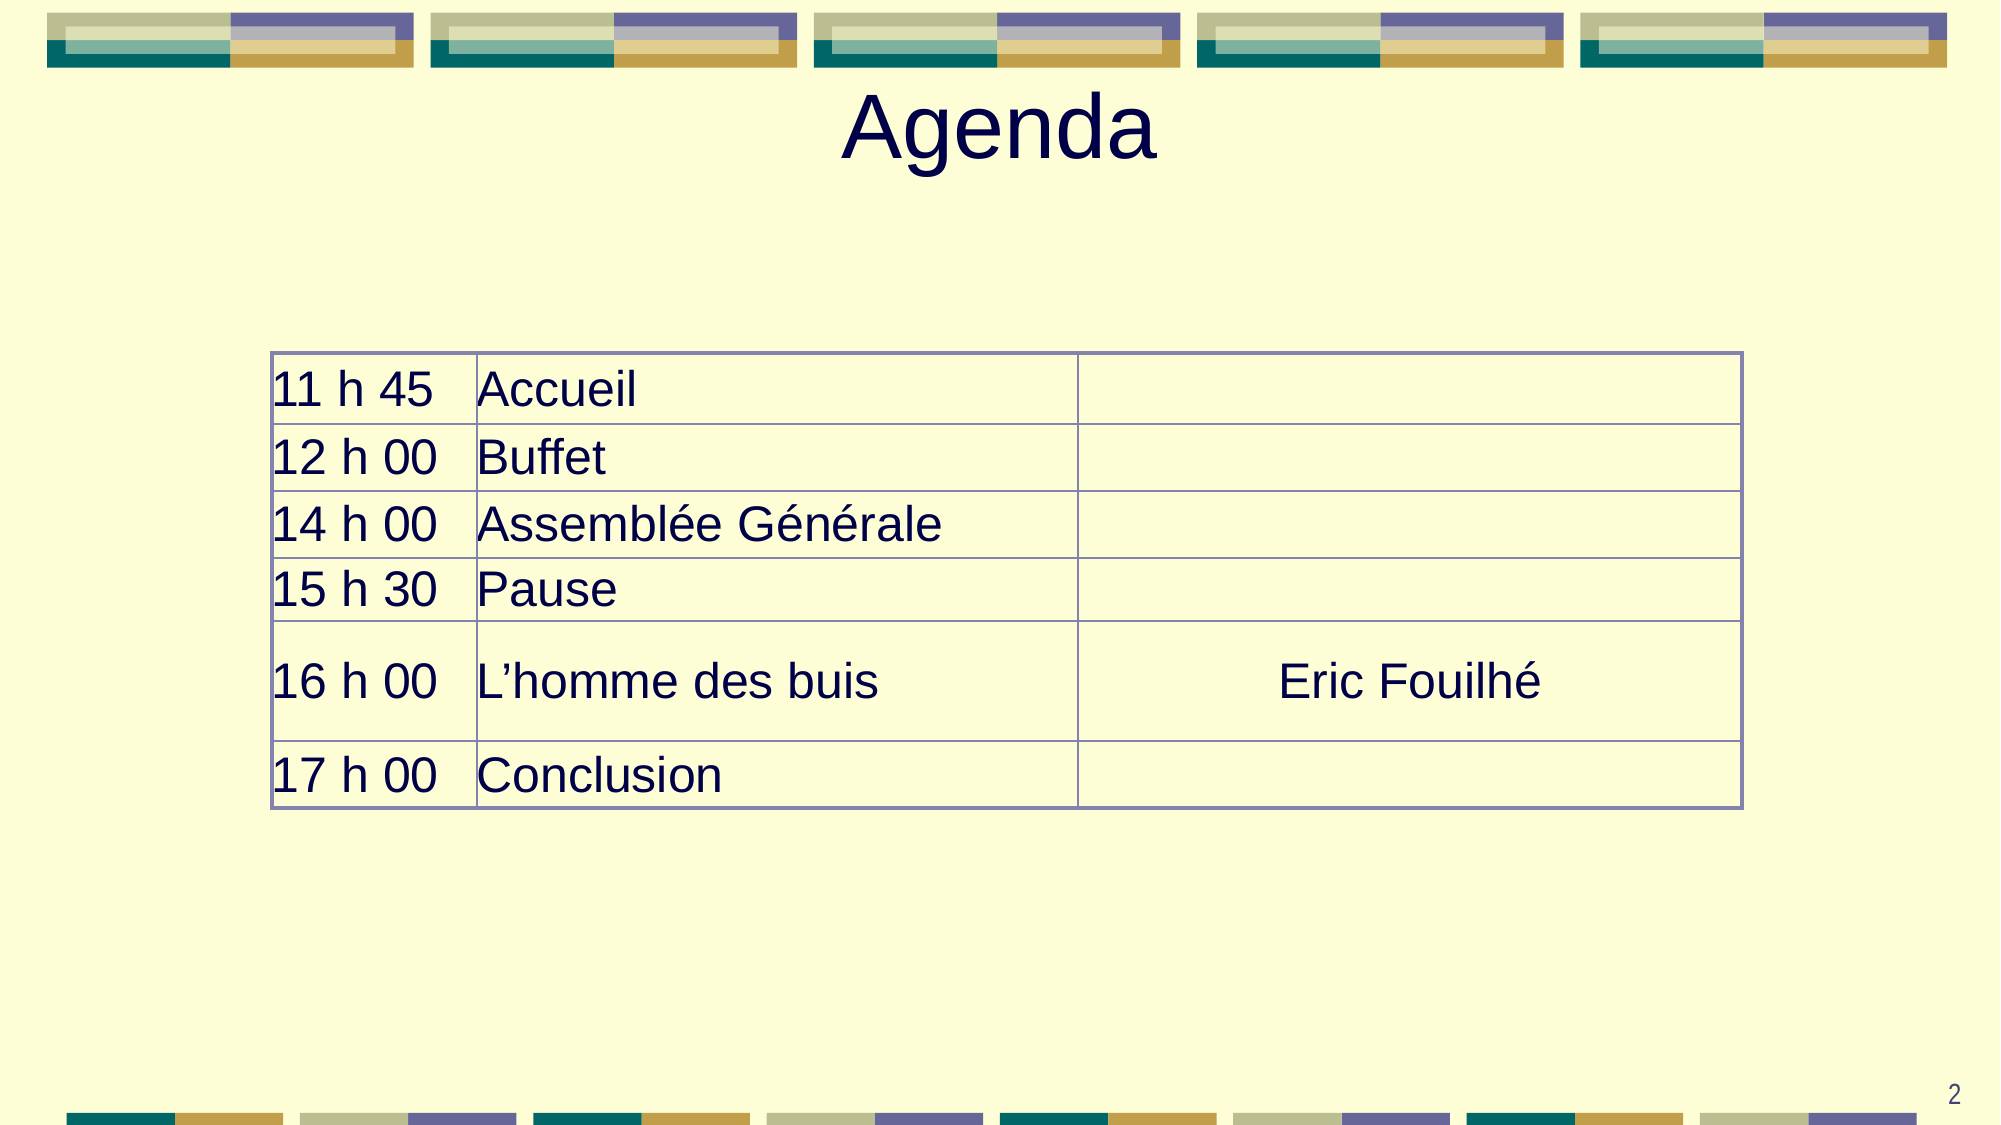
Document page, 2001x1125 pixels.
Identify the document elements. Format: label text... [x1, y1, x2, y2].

table_header [1079, 355, 1740, 423]
table_cell 17 h 00 [274, 742, 476, 806]
table_header Accueil [478, 355, 1077, 423]
table_cell Pause [478, 559, 1077, 620]
table_cell 15 h 30 [274, 559, 476, 620]
table_cell Buffet [478, 425, 1077, 490]
table_cell 16 h 00 [274, 622, 476, 740]
table_cell Eric Fouilhé [1079, 622, 1740, 740]
table_cell 14 h 00 [274, 492, 476, 557]
table_cell [1079, 492, 1740, 557]
table_cell 12 h 00 [274, 425, 476, 490]
table_cell [1079, 425, 1740, 490]
table_cell [1079, 559, 1740, 620]
table_cell Assemblée Générale [478, 492, 1077, 557]
slide_number 2 [1559, 1077, 1977, 1118]
title Agenda [362, 78, 1638, 166]
table_cell Conclusion [478, 742, 1077, 806]
table_header 11 h 45 [274, 355, 476, 423]
table_cell [1079, 742, 1740, 806]
table_cell L’homme des buis [478, 622, 1077, 740]
